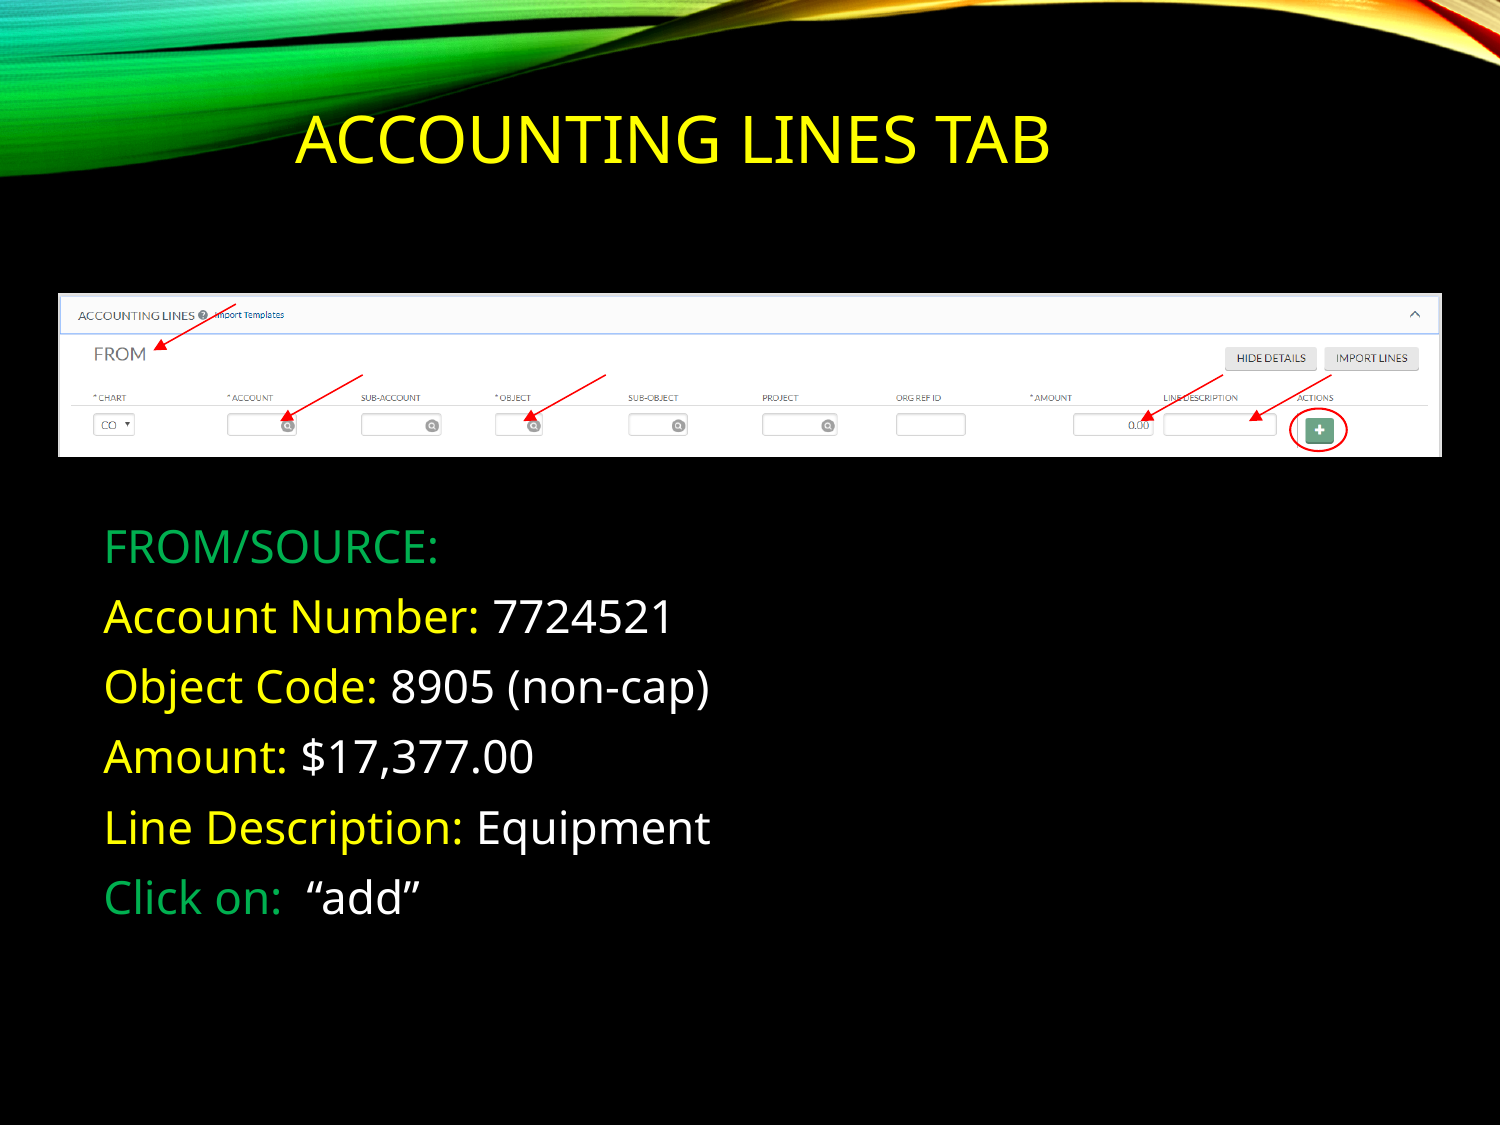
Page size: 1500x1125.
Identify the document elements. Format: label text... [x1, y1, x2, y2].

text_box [279, 374, 363, 422]
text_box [153, 303, 237, 351]
picture [0, 0, 1500, 178]
list FROM/SOURCE: Account Number: 7724521 Object Code: 8905 (non-cap) Amount: $17,377.00 Line Description: Equipment Click on: “add” [88, 516, 1042, 974]
picture [58, 293, 1442, 458]
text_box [523, 374, 607, 422]
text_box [1140, 374, 1224, 422]
title Accounting Lines TAB [280, 77, 1240, 207]
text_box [1248, 374, 1332, 422]
